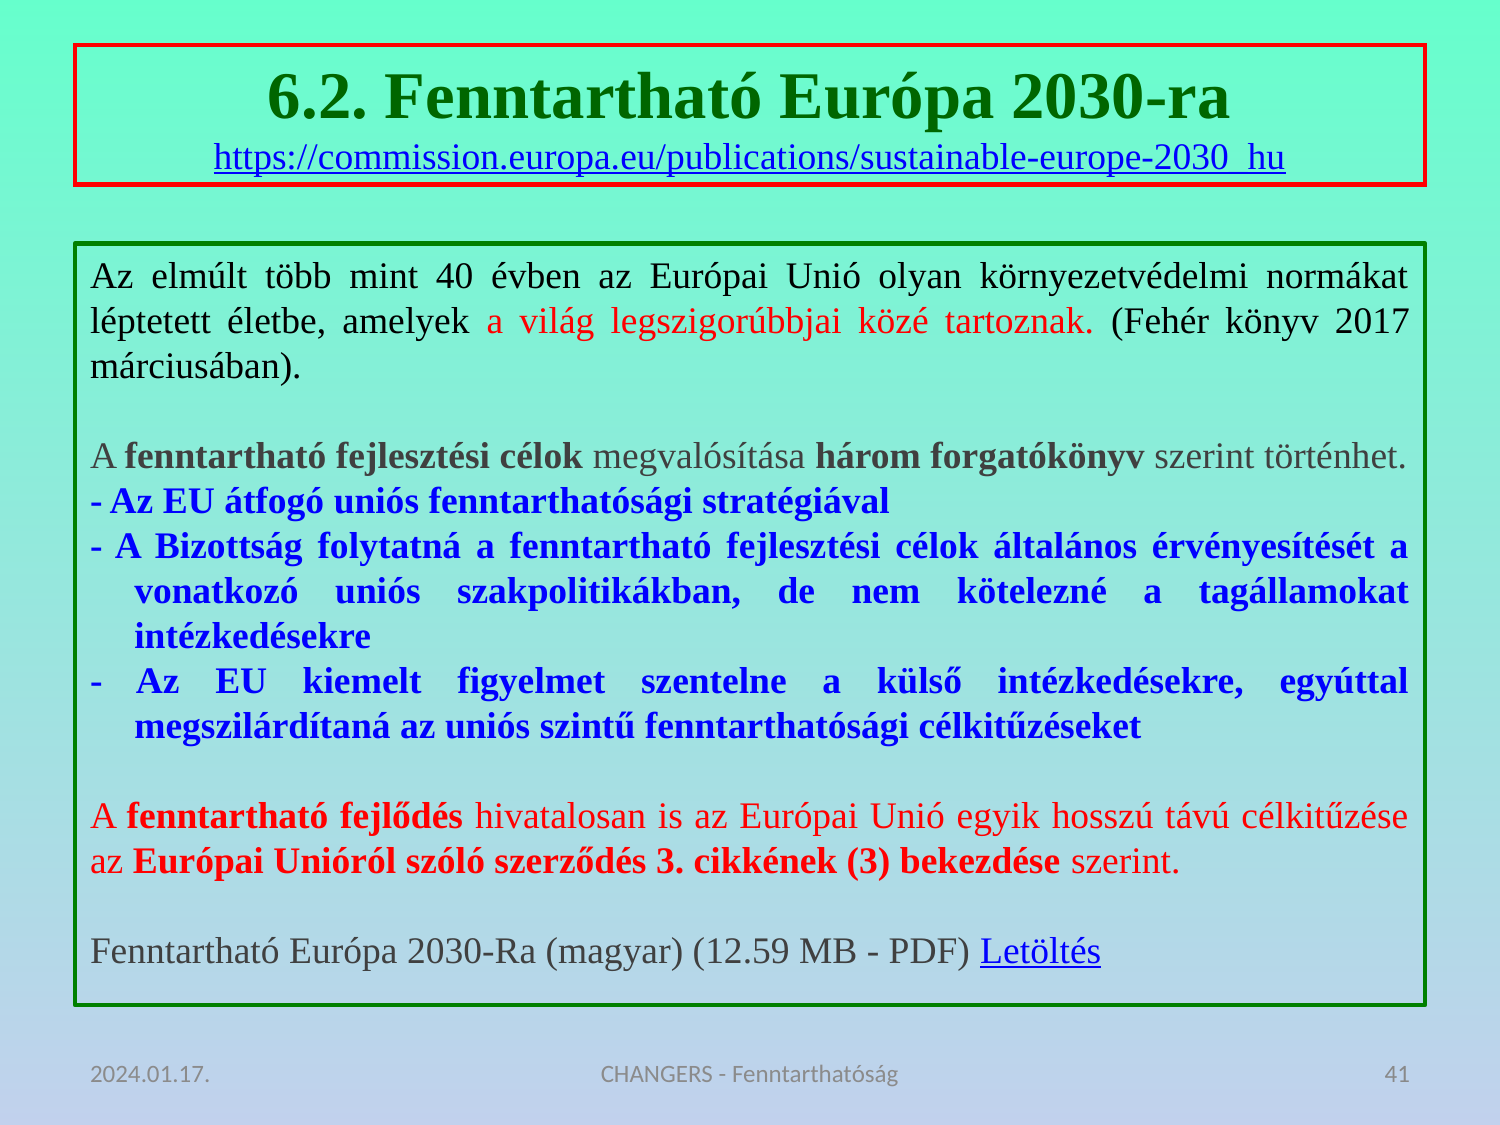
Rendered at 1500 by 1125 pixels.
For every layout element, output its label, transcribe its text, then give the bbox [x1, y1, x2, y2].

list Az elmúlt több mint 40 évben az Európai Unió olyan környezetvédelmi normákat léptetett életbe, amelyek a világ legszigorúbbjai közé tartoznak. (Fehér könyv 2017 márciusában). A fenntartható fejlesztési célok megvalósítása három forgatókönyv szerint történhet. - Az EU átfogó uniós fenntarthatósági stratégiával - A Bizottság folytatná a fenntartható fejlesztési célok általános érvényesítését a vonatkozó uniós szakpolitikákban, de nem kötelezné a tagállamokat intézkedésekre - Az EU kiemelt figyelmet szentelne a külső intézkedésekre, egyúttal megszilárdítaná az uniós szintű fenntarthatósági célkitűzéseket A fenntartható fejlődés hivatalosan is az Európai Unió egyik hosszú távú célkitűzése az Európai Unióról szóló szerződés 3. cikkének (3) bekezdése szerint. Fenntartható Európa 2030-Ra (magyar) (12.59 MB - PDF) Letöltés [75, 243, 1425, 1005]
title 6.2. Fenntartható Európa 2030-ra https://commission.europa.eu/publications/sustainable-europe-2030_hu [75, 45, 1425, 185]
slide_number 41 [1074, 1042, 1425, 1103]
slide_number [75, 1042, 425, 1103]
footer CHANGERS - Fenntarthatóság [512, 1042, 988, 1103]
